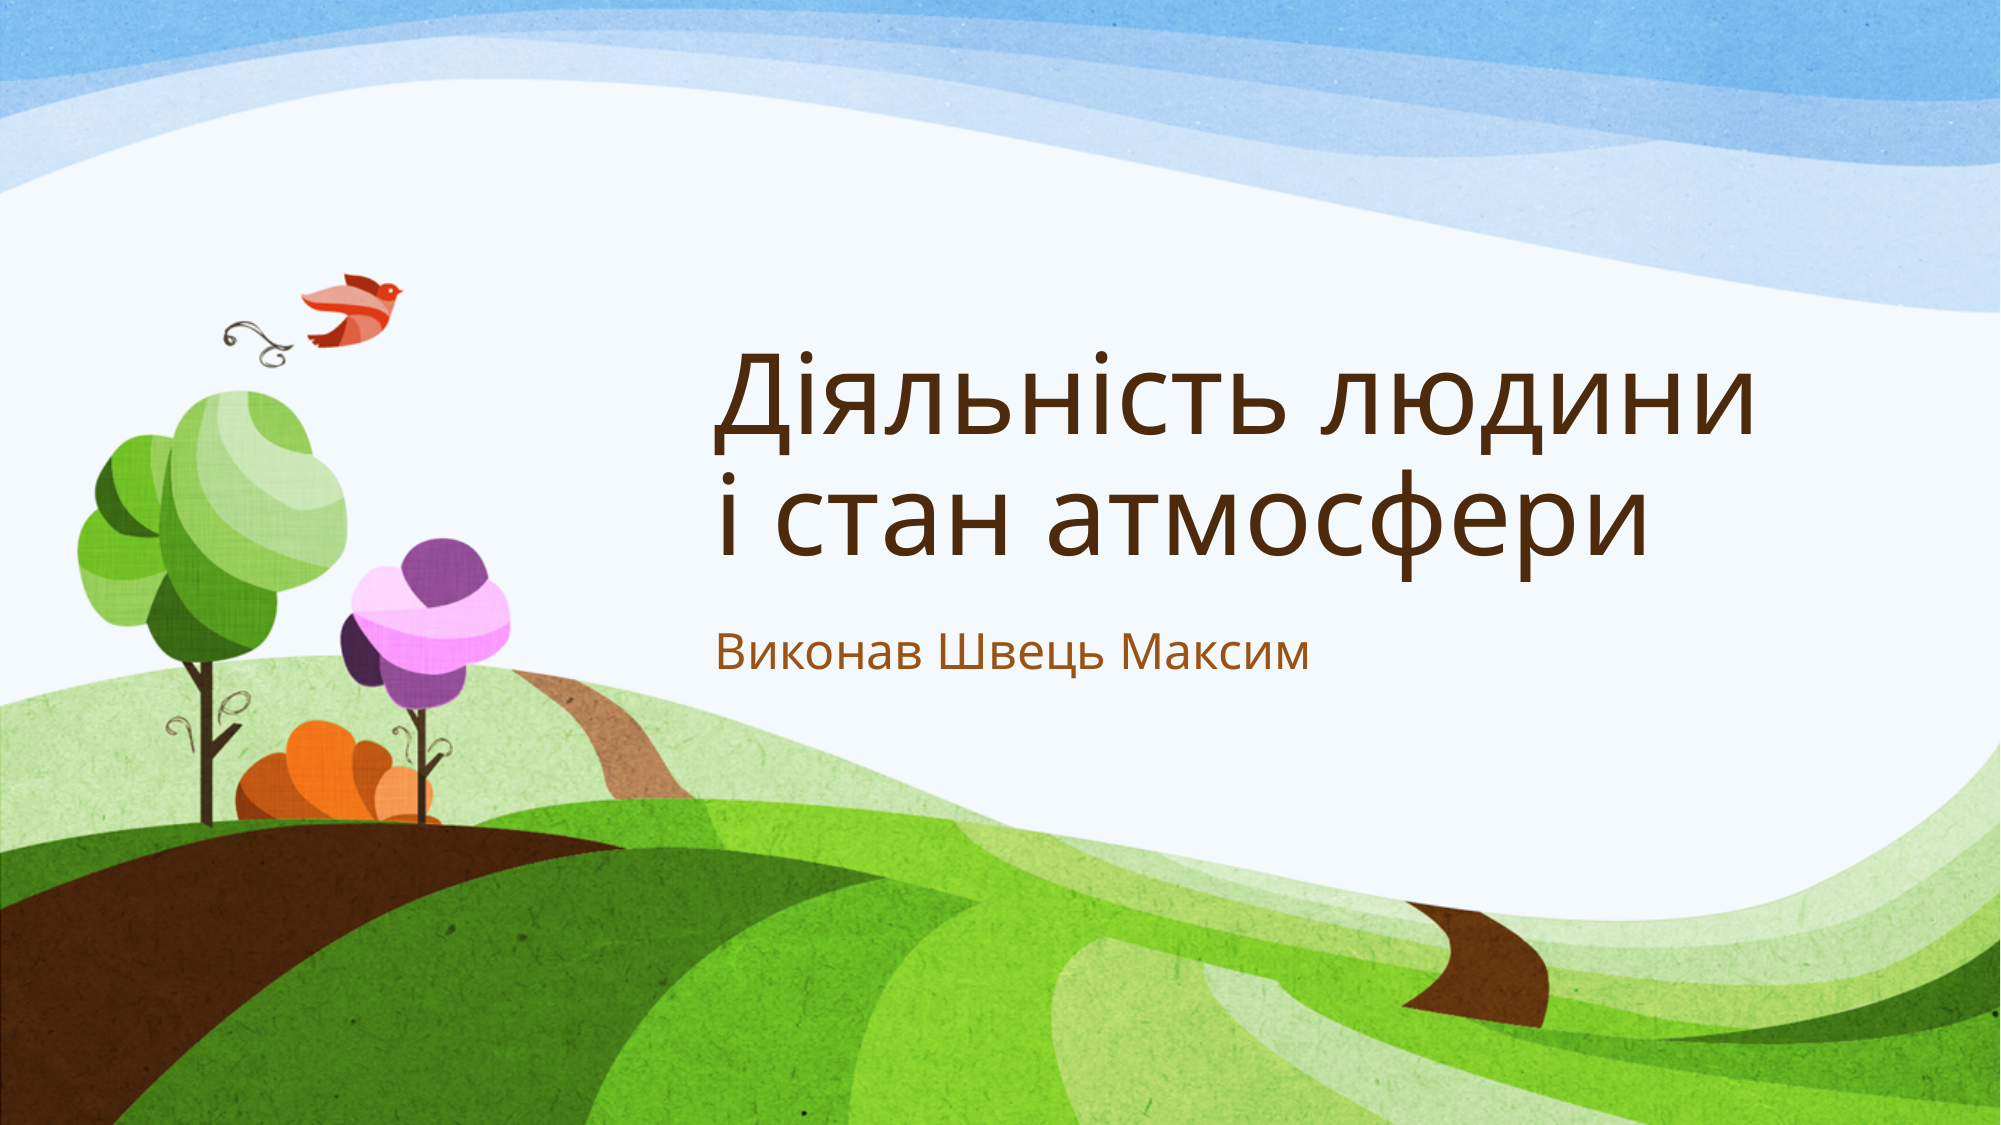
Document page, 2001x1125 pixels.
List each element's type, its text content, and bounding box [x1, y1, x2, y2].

picture [0, 0, 2001, 1125]
title Діяльність людини і стан атмосфери [699, 287, 1825, 588]
subtitle Виконав Швець Максим [699, 612, 1825, 763]
